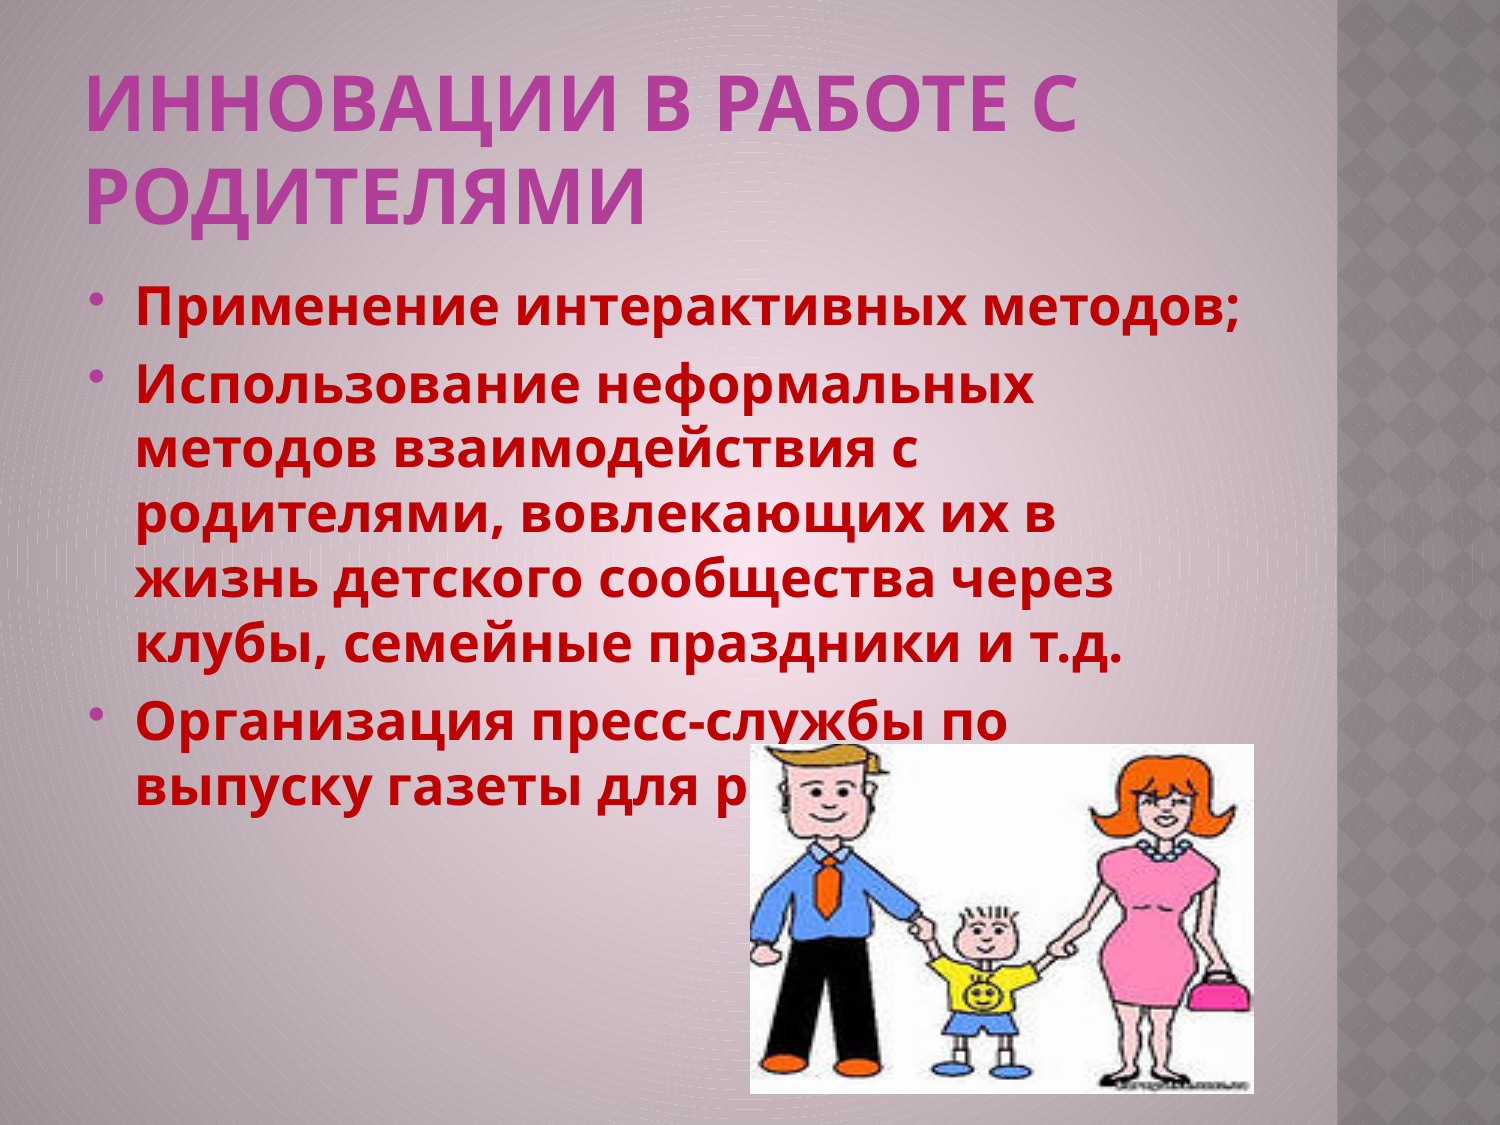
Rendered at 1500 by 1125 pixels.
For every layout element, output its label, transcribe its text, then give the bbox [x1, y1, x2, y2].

list Применение интерактивных методов; Использование неформальных методов взаимодействия с родителями, вовлекающих их в жизнь детского сообщества через клубы, семейные праздники и т.д. Организация пресс-службы по выпуску газеты для родителей. [75, 264, 1263, 1059]
title Инновации в работе с родителями [75, 52, 1263, 240]
picture [749, 744, 1255, 1095]
